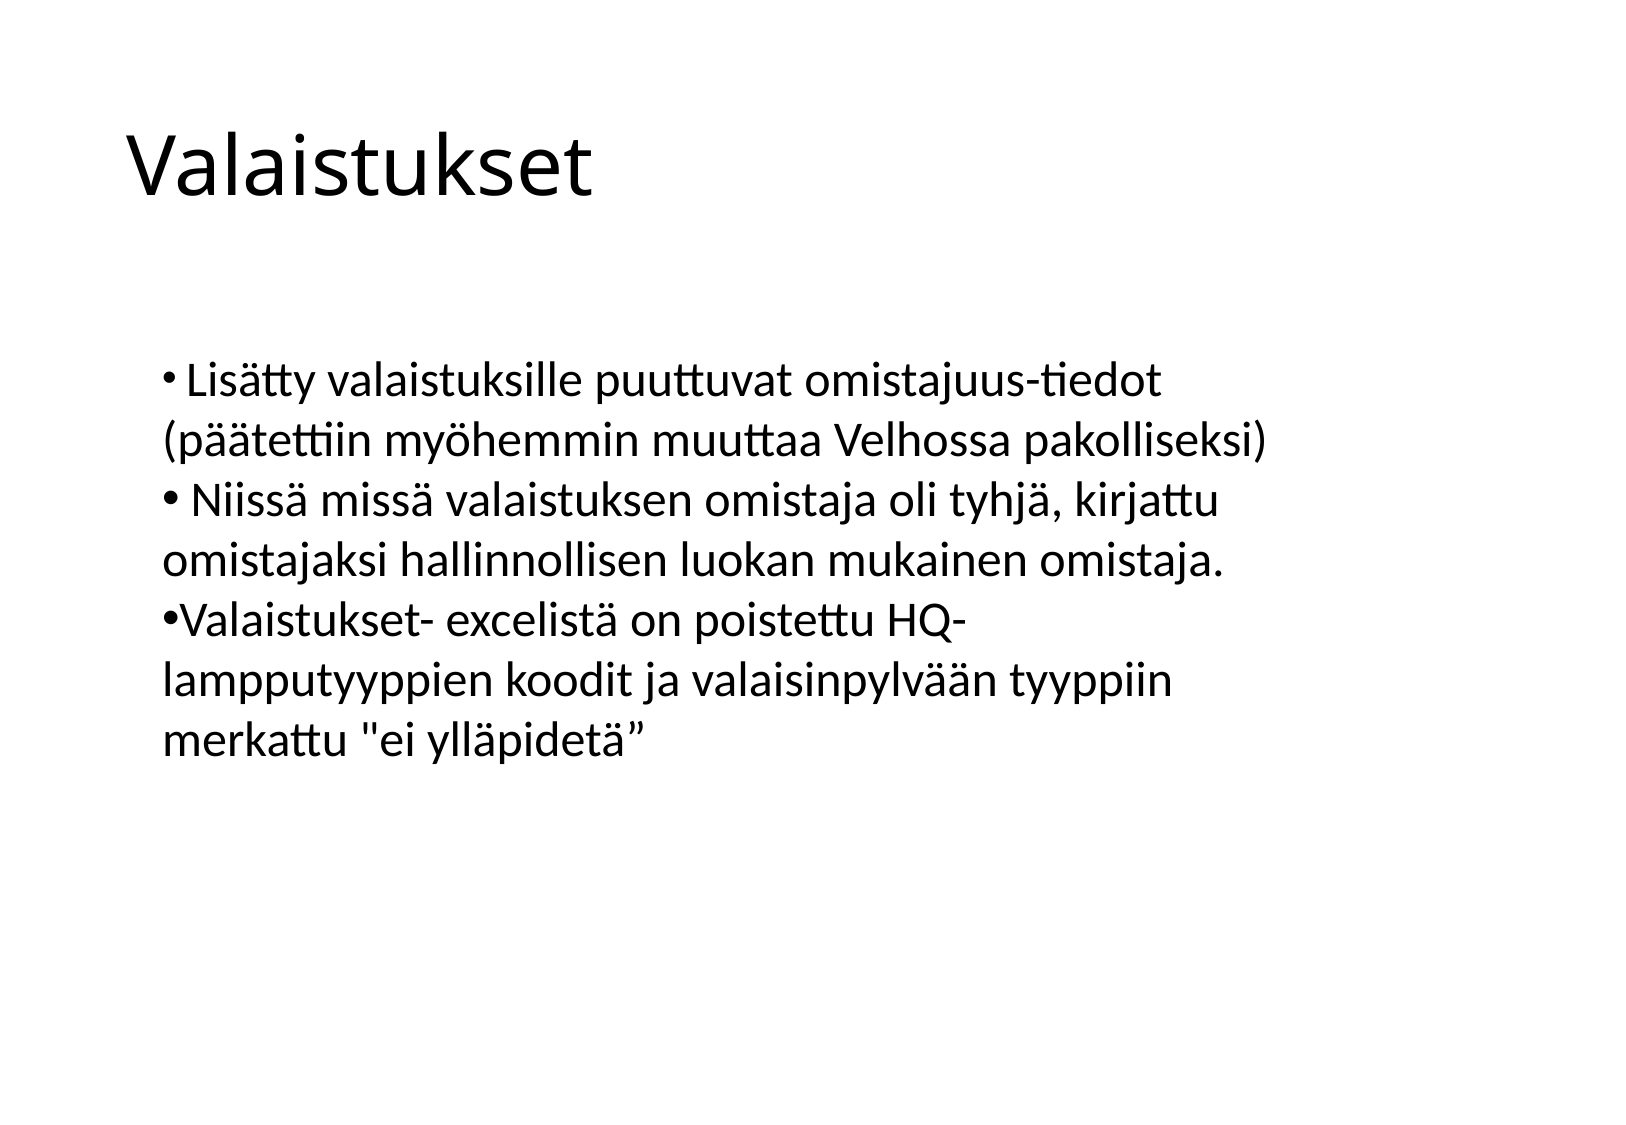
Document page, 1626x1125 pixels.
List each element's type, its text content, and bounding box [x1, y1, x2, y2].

text_box Lisätty valaistuksille puuttuvat omistajuus-tiedot (päätettiin myöhemmin muuttaa Velhossa pakolliseksi) Niissä missä valaistuksen omistaja oli tyhjä, kirjattu omistajaksi hallinnollisen luokan mukainen omistaja. Valaistukset- excelistä on poistettu HQ-lampputyyppien koodit ja valaisinpylvään tyyppiin merkattu "ei ylläpidetä” [147, 339, 1305, 825]
title Valaistukset [111, 59, 1514, 278]
